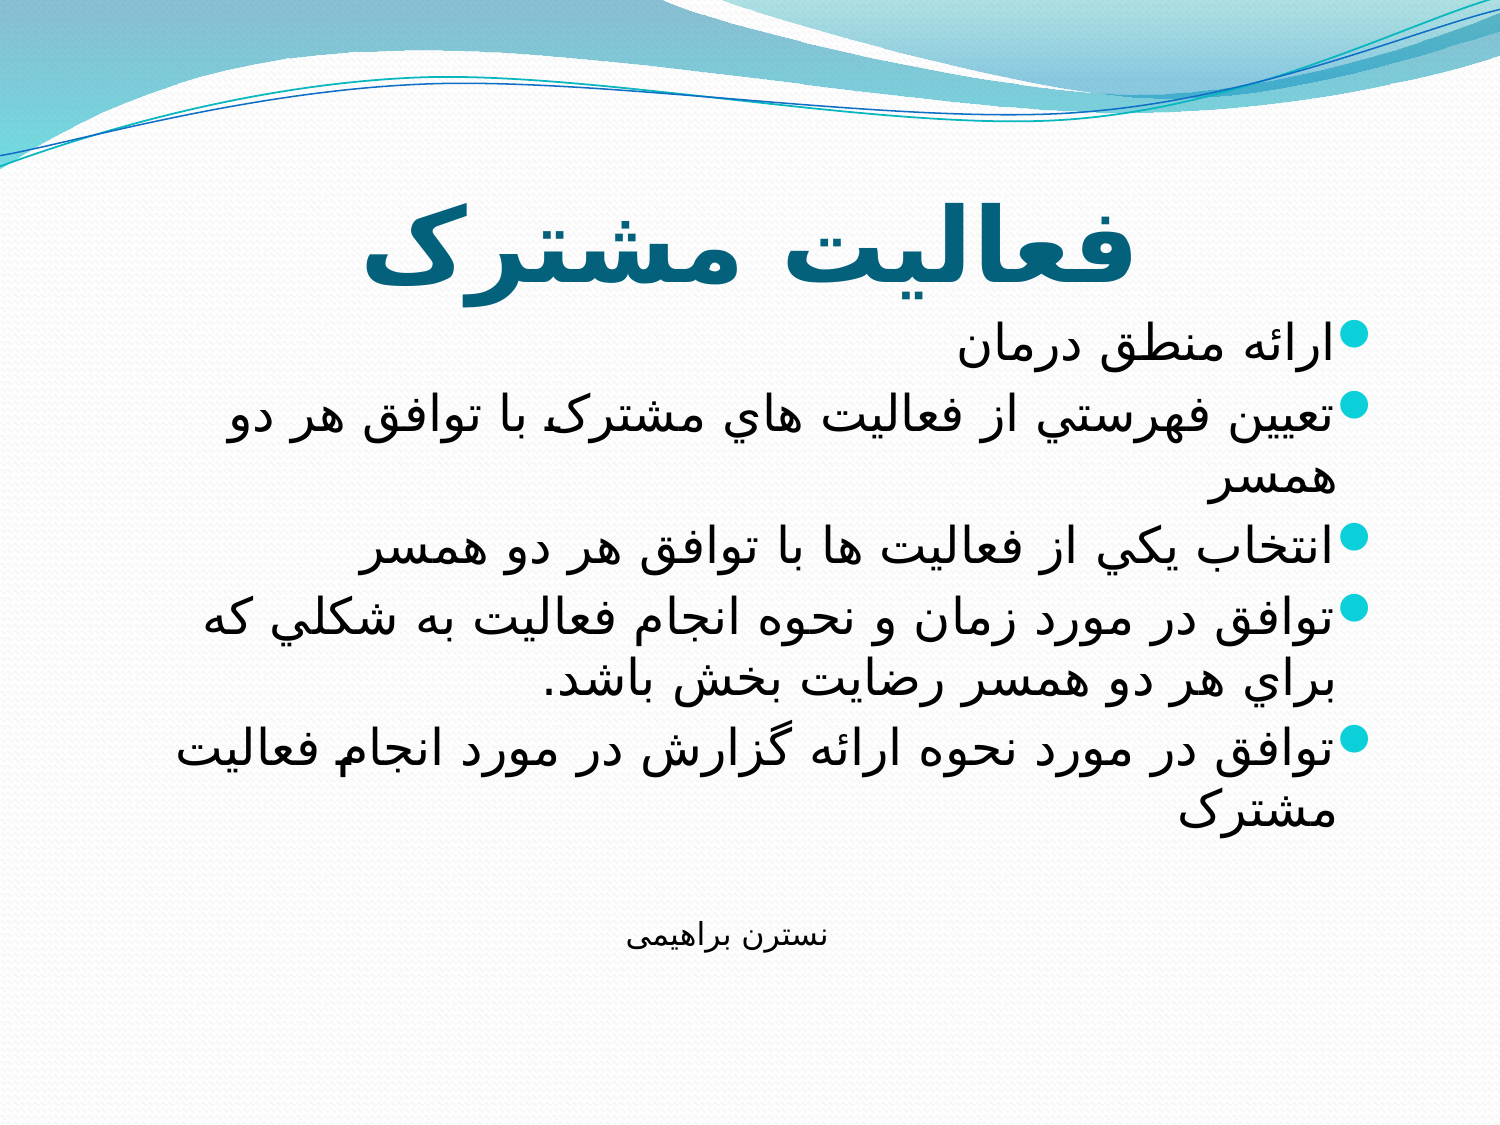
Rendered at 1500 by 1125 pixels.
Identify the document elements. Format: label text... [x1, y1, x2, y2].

title فعاليت مشترک [75, 115, 1425, 304]
list ارائه منطق درمان تعيين فهرستي از فعاليت هاي مشترک با توافق هر دو همسر انتخاب يکي از فعاليت ها با توافق هر دو همسر توافق در مورد زمان و نحوه انجام فعاليت به شکلي که براي هر دو همسر رضايت بخش باشد. توافق در مورد نحوه ارائه گزارش در مورد انجام فعاليت مشترک نسترن براهیمی [76, 302, 1388, 965]
